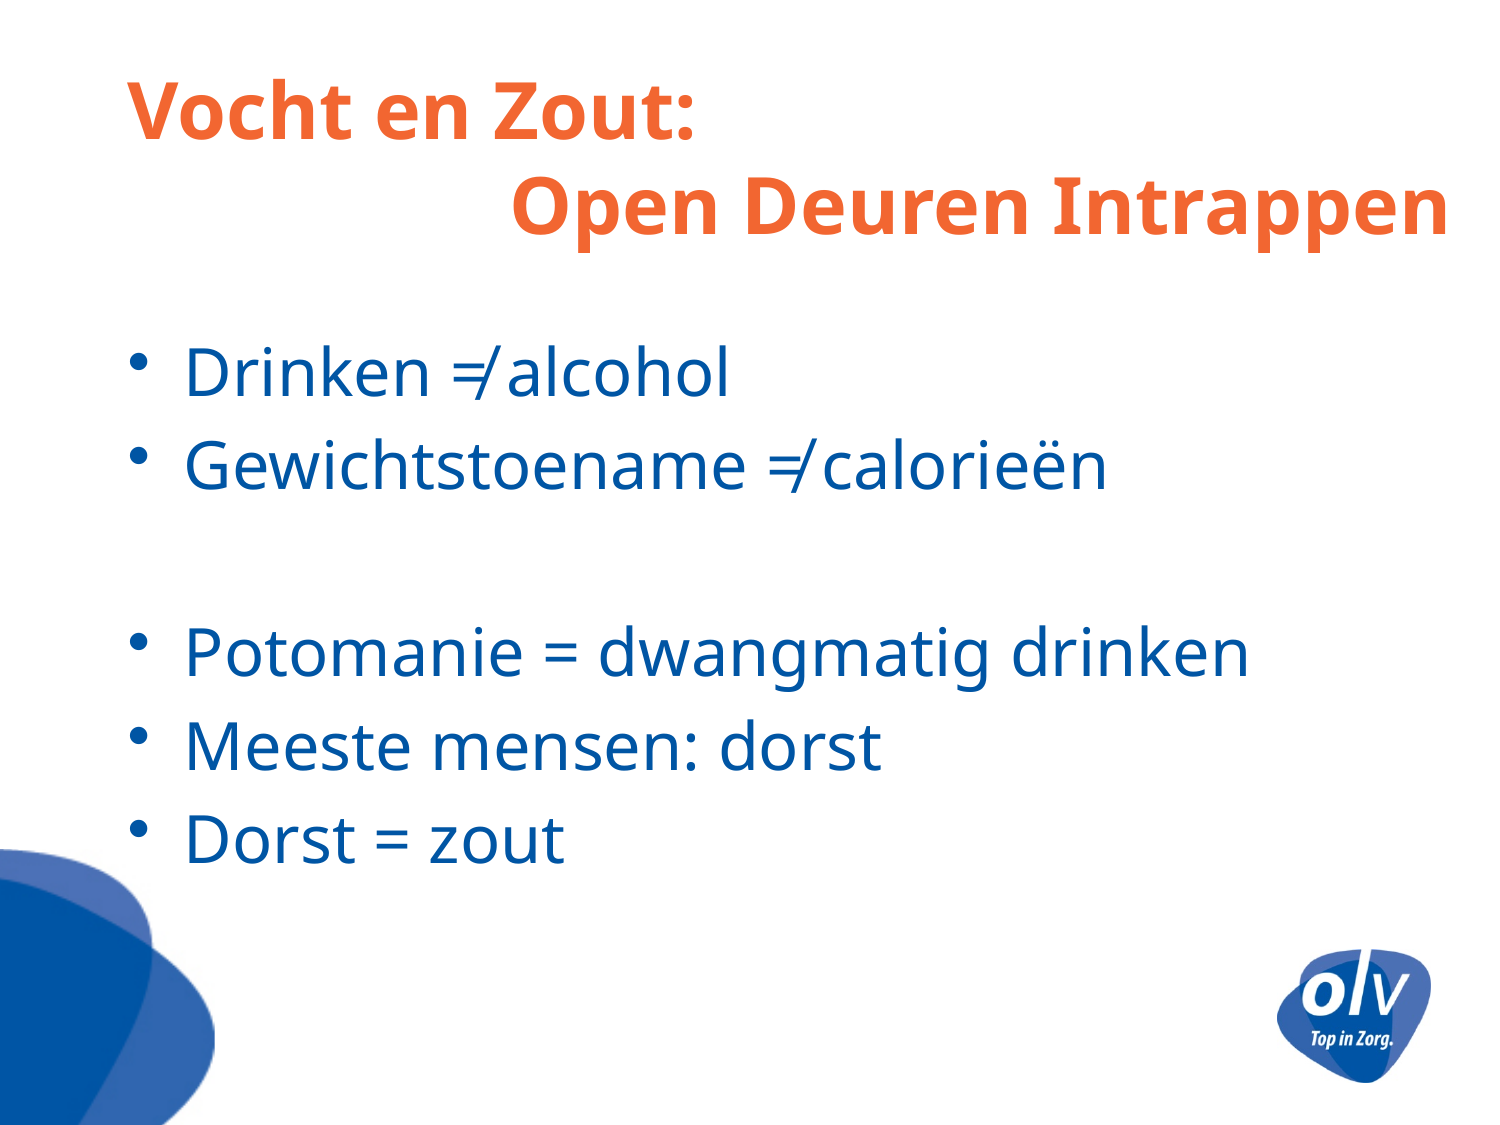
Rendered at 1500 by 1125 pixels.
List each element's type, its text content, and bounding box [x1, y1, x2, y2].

picture [1277, 949, 1431, 1083]
list Drinken ≠ alcohol Gewichtstoename ≠ calorieën Potomanie = dwangmatig drinken Meeste mensen: dorst Dorst = zout [112, 322, 1388, 1035]
picture [0, 849, 215, 1125]
title Vocht en Zout: Open Deuren Intrappen [112, 53, 1500, 241]
